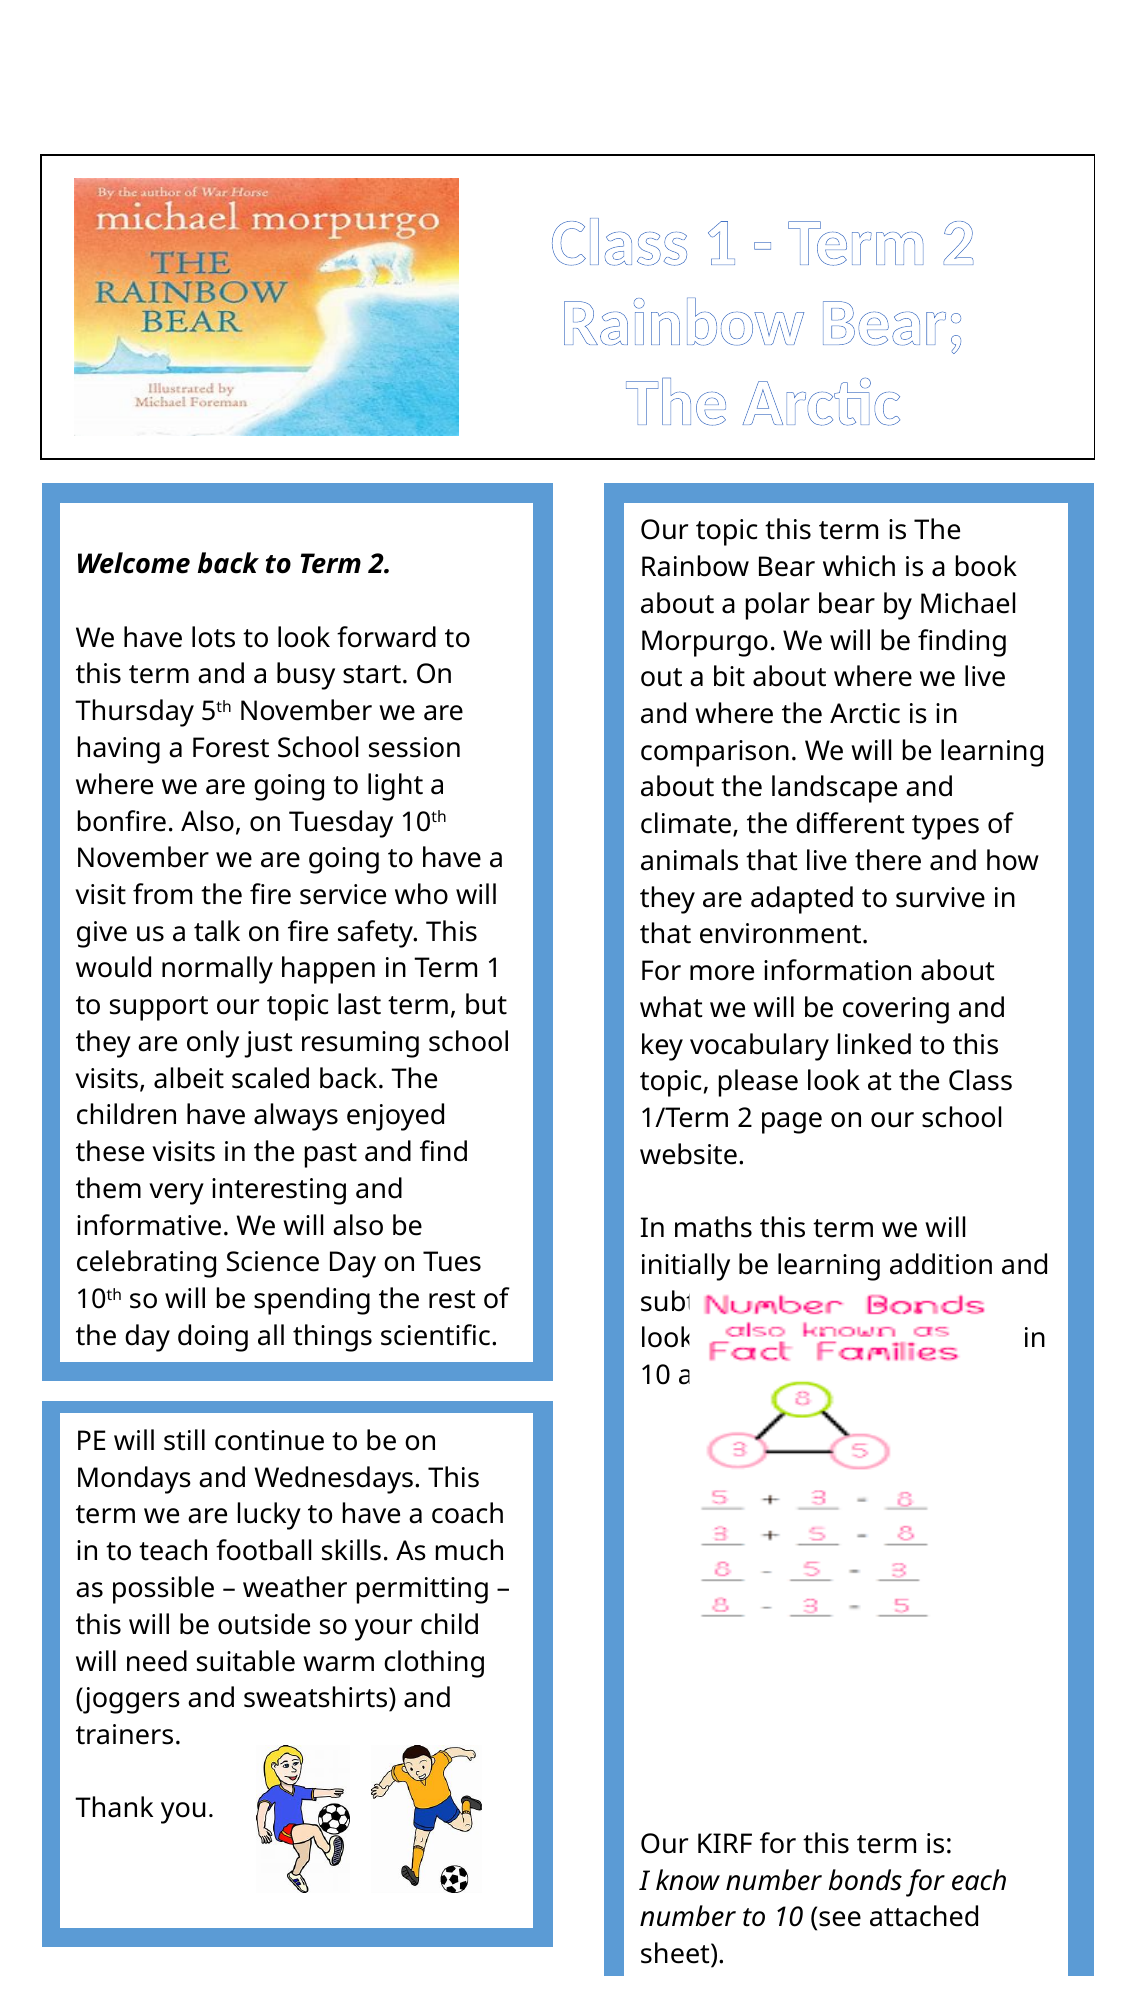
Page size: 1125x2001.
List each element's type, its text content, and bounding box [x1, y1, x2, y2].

picture [371, 1745, 482, 1893]
table_header Our topic this term is The Rainbow Bear which is a book about a polar bear by Michael Morpurgo. We will be finding out a bit about where we live and where the Arctic is in comparison. We will be learning about the landscape and climate, the different types of animals that live there and how they are adapted to survive in that environment. For more information about what we will be covering and key vocabulary linked to this topic, please look at the Class 1/Term 2 page on our school website. In maths this term we will initially be learning addition and subtraction. Firstly we will be looking at number bonds within 10 and fact families e.g. 0 + 7 = 7 Our KIRF for this term is: I know number bonds for each number to 10 (see attached sheet). Later in the term we will be looking at 2D and 3D shapes. [626, 504, 1066, 1979]
picture [74, 178, 459, 436]
table_header [42, 1401, 553, 1947]
picture [256, 1745, 350, 1893]
table_header [604, 483, 1094, 1976]
text_box Class 1 - Term 2 Rainbow Bear; The Arctic [478, 110, 1049, 446]
table_header [42, 483, 553, 1381]
table_header [42, 156, 1094, 458]
picture [689, 1290, 1022, 1625]
table_header PE will still continue to be on Mondays and Wednesdays. This term we are lucky to have a coach in to teach football skills. As much as possible – weather permitting – this will be outside so your child will need suitable warm clothing (joggers and sweatshirts) and trainers. Thank you. [62, 1415, 531, 1922]
table_header Welcome back to Term 2. We have lots to look forward to this term and a busy start. On Thursday 5th November we are having a Forest School session where we are going to light a bonfire. Also, on Tuesday 10th November we are going to have a visit from the fire service who will give us a talk on fire safety. This would normally happen in Term 1 to support our topic last term, but they are only just resuming school visits, albeit scaled back. The children have always enjoyed these visits in the past and find them very interesting and informative. We will also be celebrating Science Day on Tues 10th so will be spending the rest of the day doing all things scientific. [62, 504, 531, 1356]
